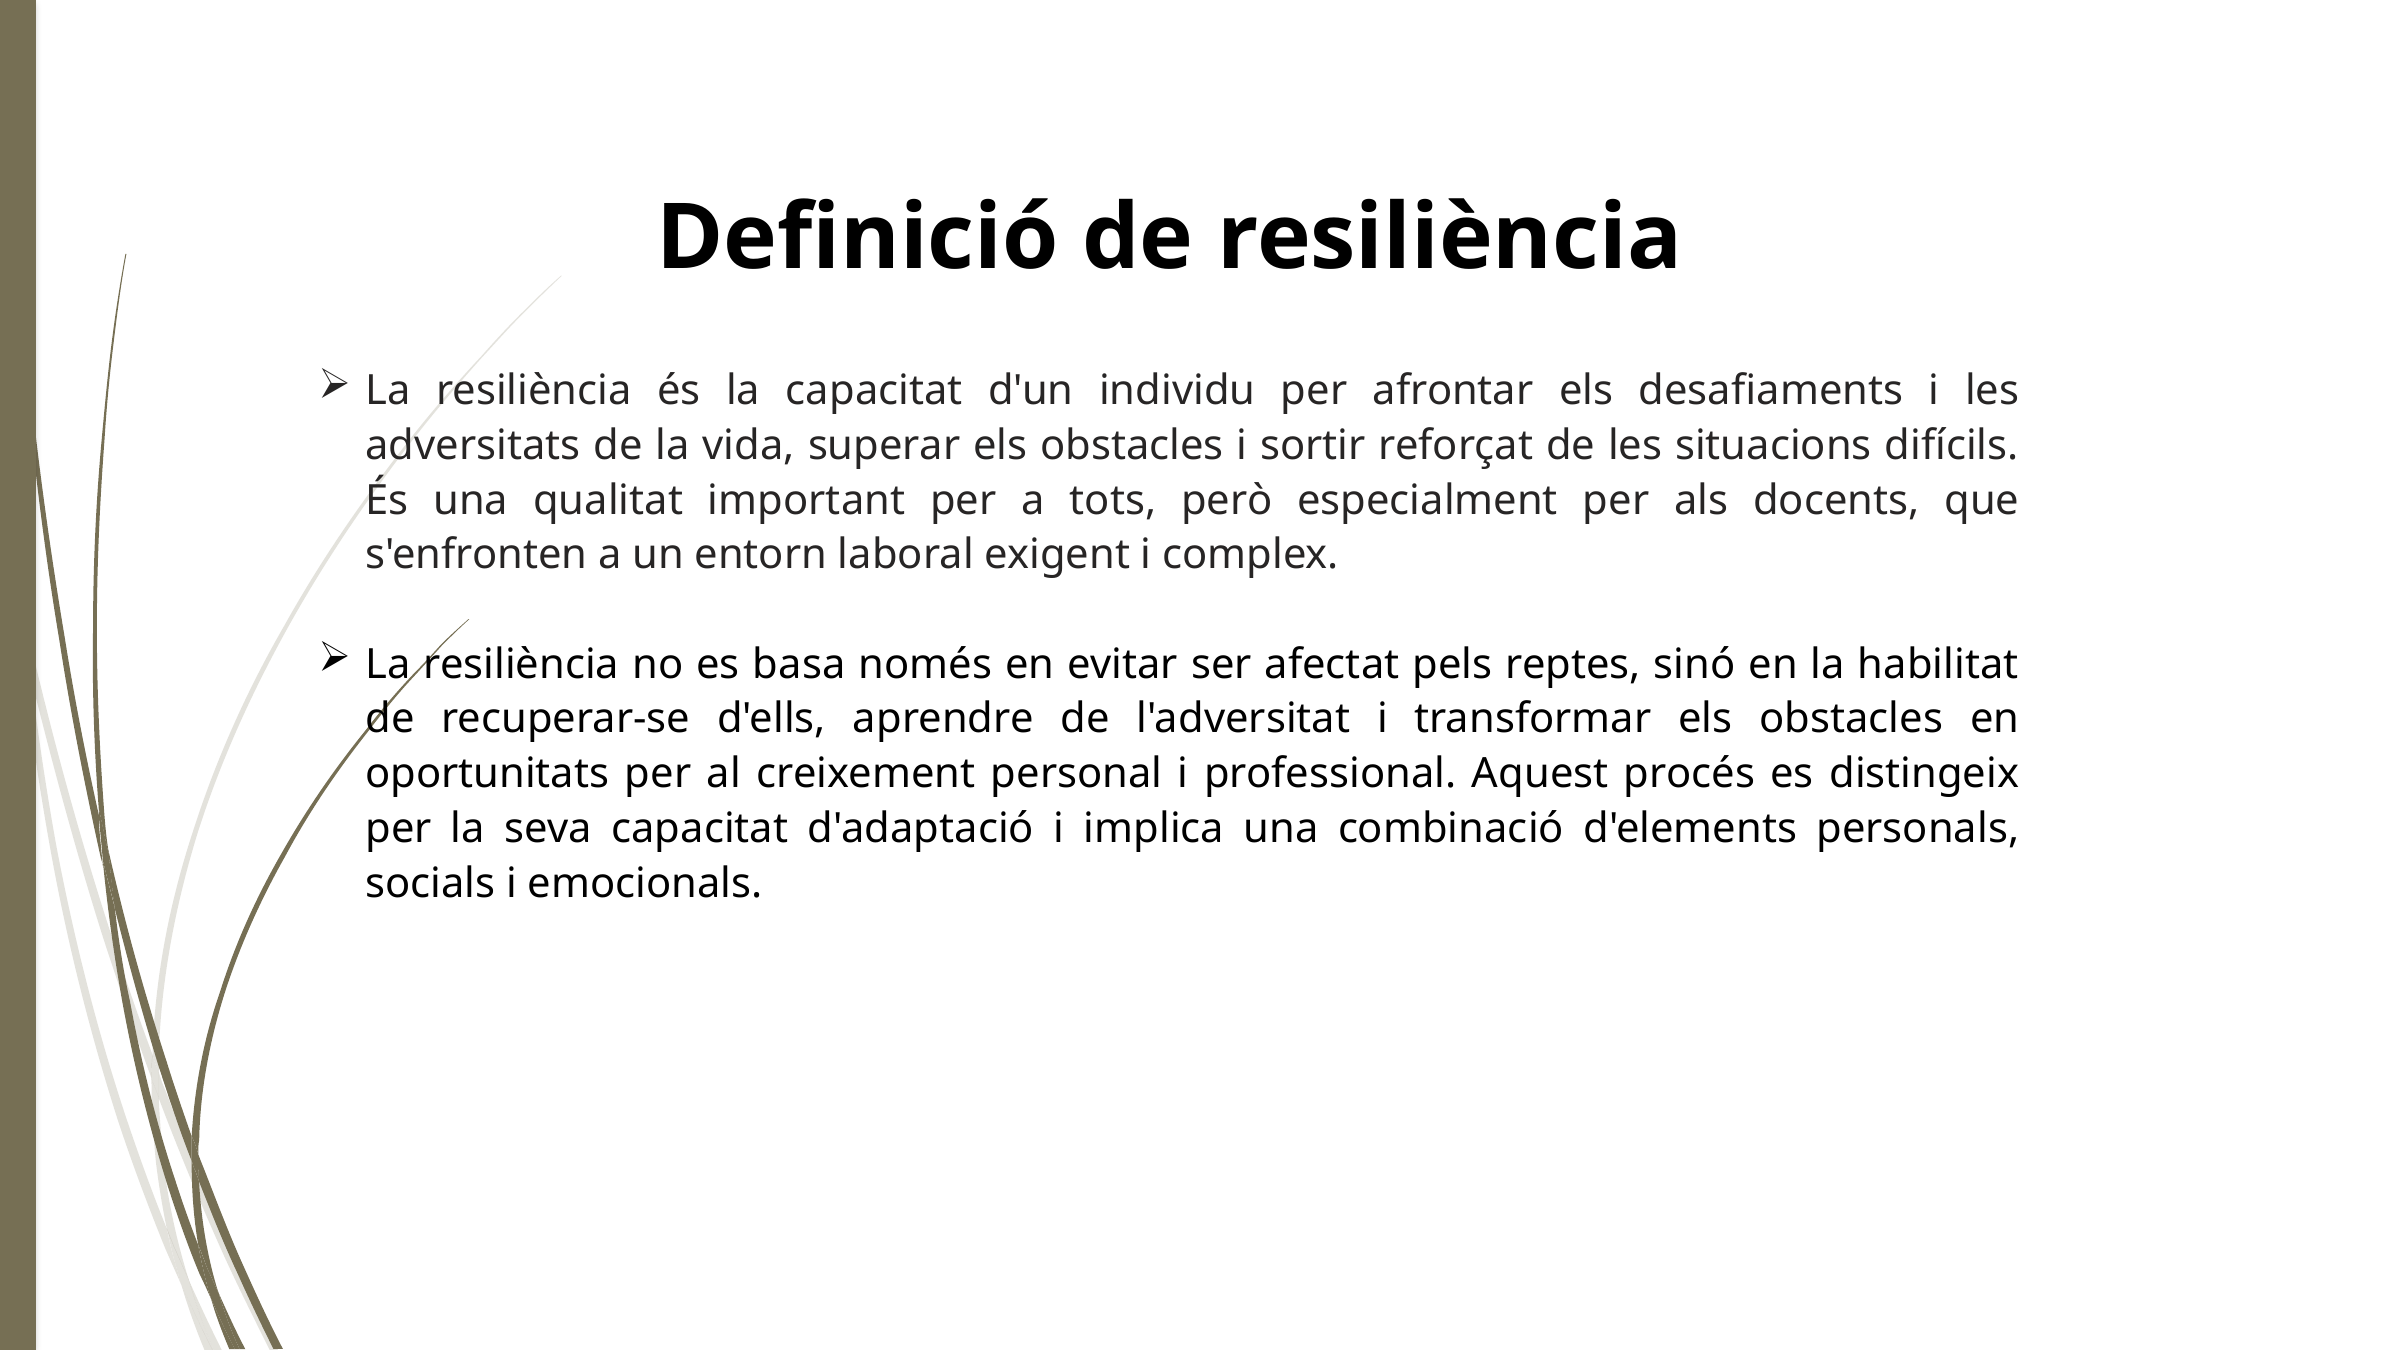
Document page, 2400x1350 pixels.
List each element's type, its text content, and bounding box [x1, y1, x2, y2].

text_box Definició de resiliència [581, 165, 1757, 280]
text_box La resiliència és la capacitat d'un individu per afrontar els desafiaments i les adversitats de la vida, superar els obstacles i sortir reforçat de les situacions difícils. És una qualitat important per a tots, però especialment per als docents, que s'enfronten a un entorn laboral exigent i complex. La resiliència no es basa només en evitar ser afectat pels reptes, sinó en la habilitat de recuperar-se d'ells, aprendre de l'adversitat i transformar els obstacles en oportunitats per al creixement personal i professional. Aquest procés es distingeix per la seva capacitat d'adaptació i implica una combinació d'elements personals, socials i emocionals. [303, 351, 2035, 935]
